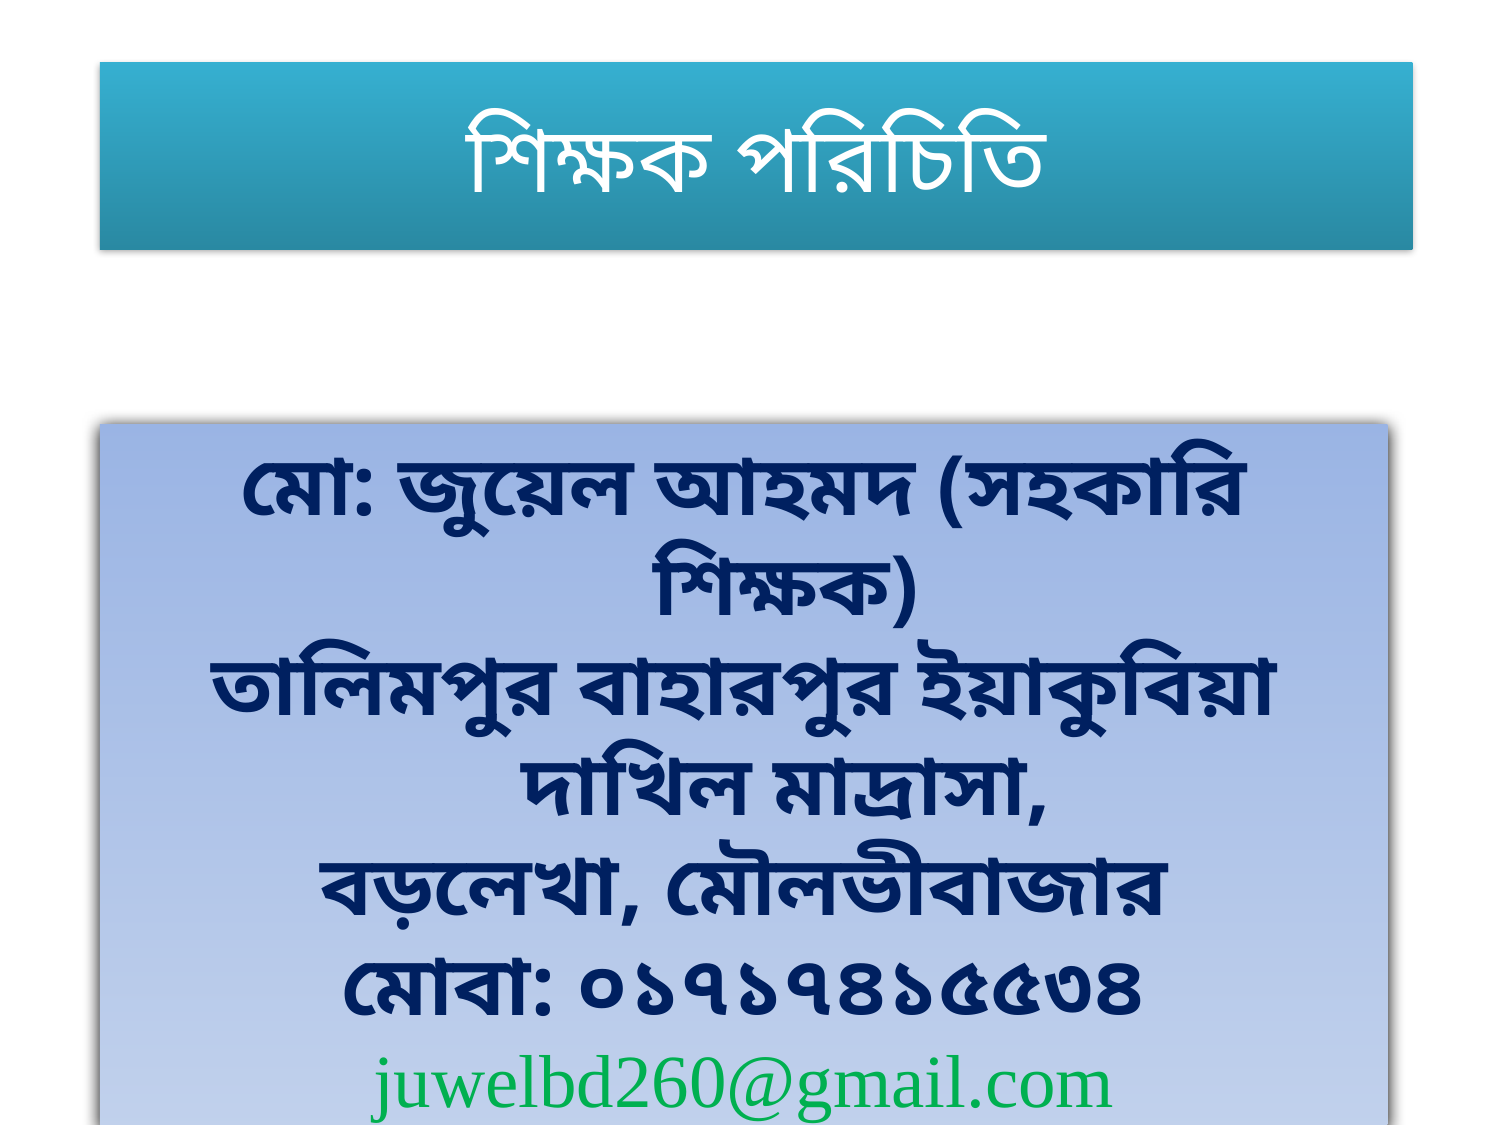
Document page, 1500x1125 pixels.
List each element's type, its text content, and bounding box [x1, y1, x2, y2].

text_box মো: জুয়েল আহমদ (সহকারি শিক্ষক) তালিমপুর বাহারপুর ইয়াকুবিয়া দাখিল মাদ্রাসা, বড়লেখা, মৌলভীবাজার মোবা: ০১৭১৭৪১৫৫৩৪ juwelbd260@gmail.com [99, 424, 1388, 1125]
title শিক্ষক পরিচিতি [99, 62, 1413, 250]
